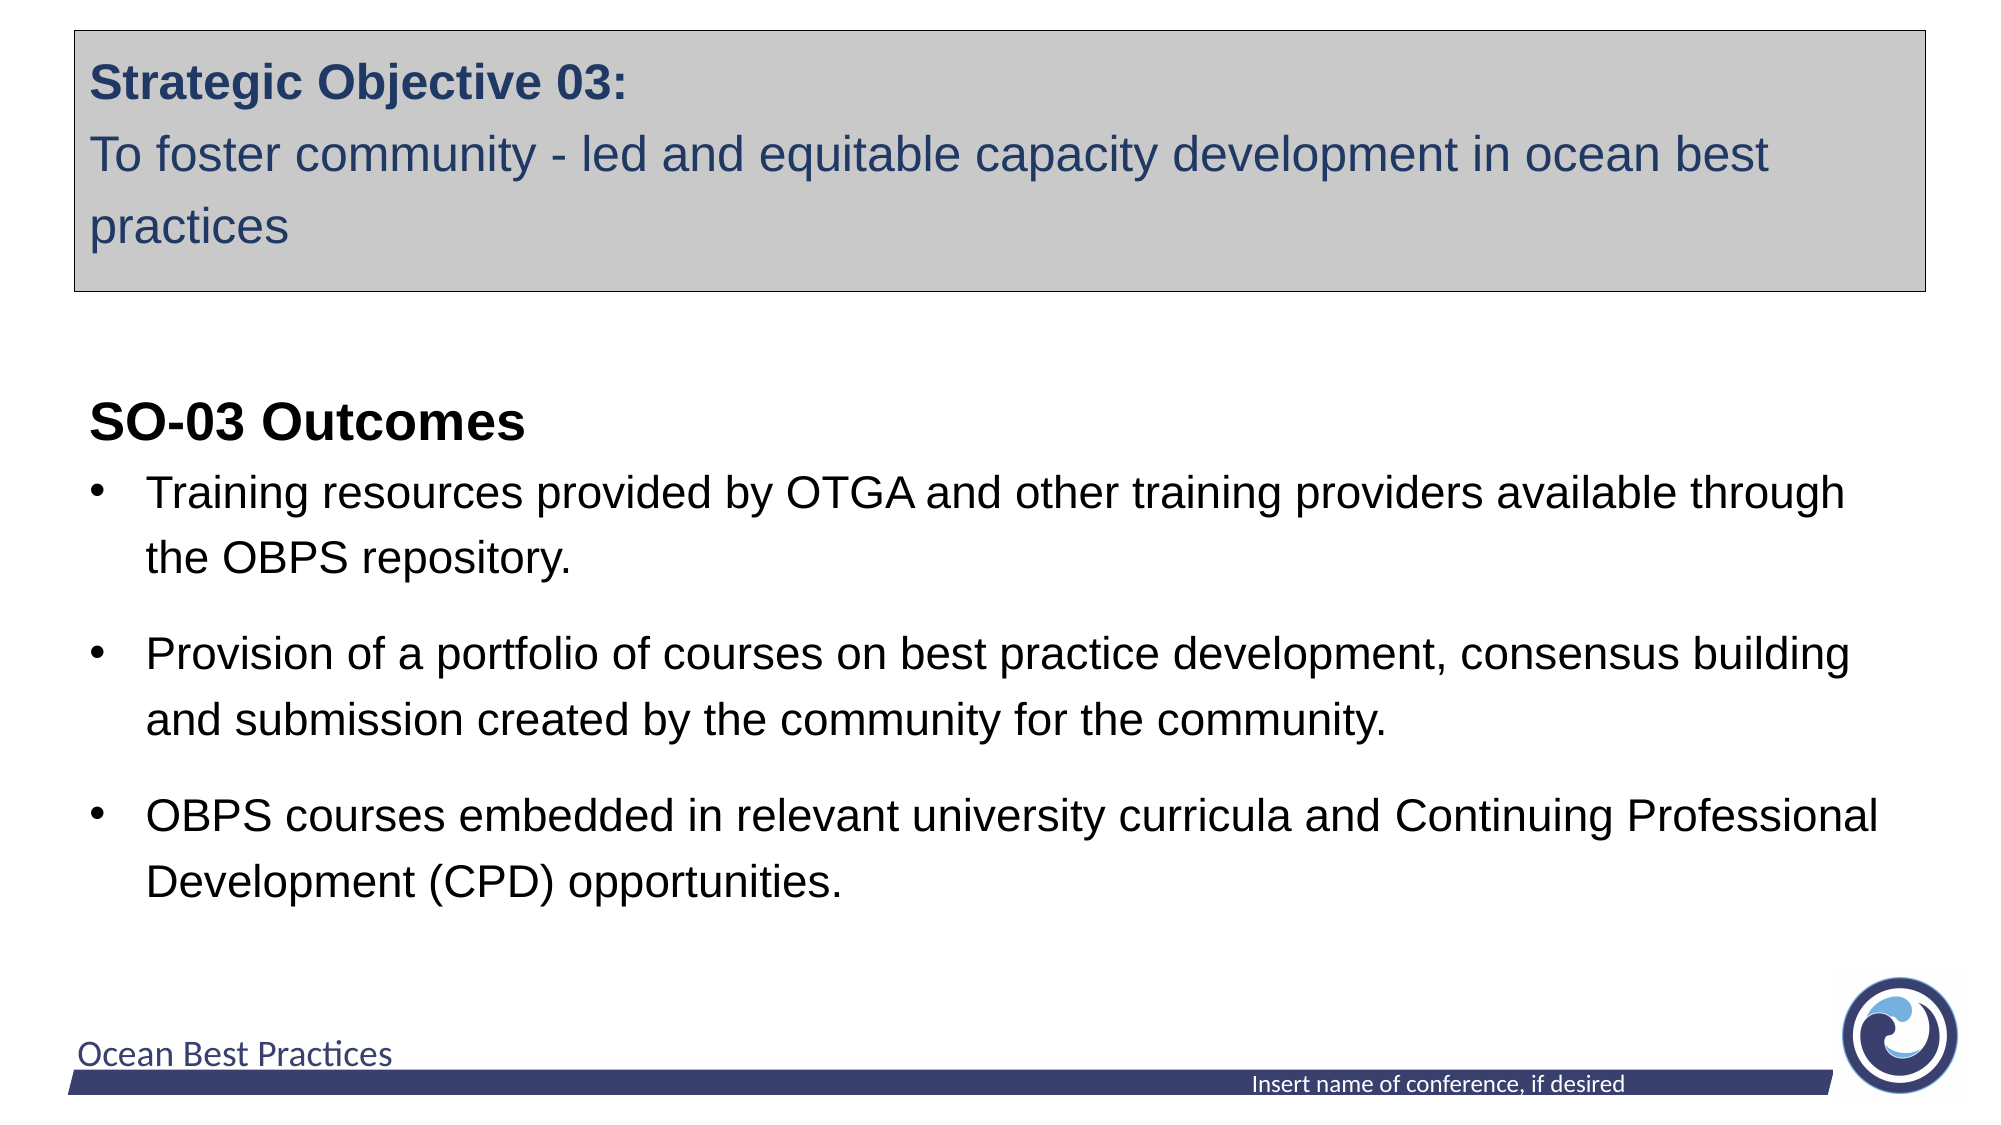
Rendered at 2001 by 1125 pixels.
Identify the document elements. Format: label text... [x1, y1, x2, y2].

list SO-03 Outcomes Training resources provided by OTGA and other training providers available through the OBPS repository. Provision of a portfolio of courses on best practice development, consensus building and submission created by the community for the community. OBPS courses embedded in relevant university curricula and ​Continuing Professional Development (CPD)​ opportunities. [74, 365, 1926, 1014]
text_box Strategic Objective 03: To foster community - led and equitable capacity development in ocean best practices [74, 30, 1926, 292]
picture [1833, 968, 1967, 1103]
